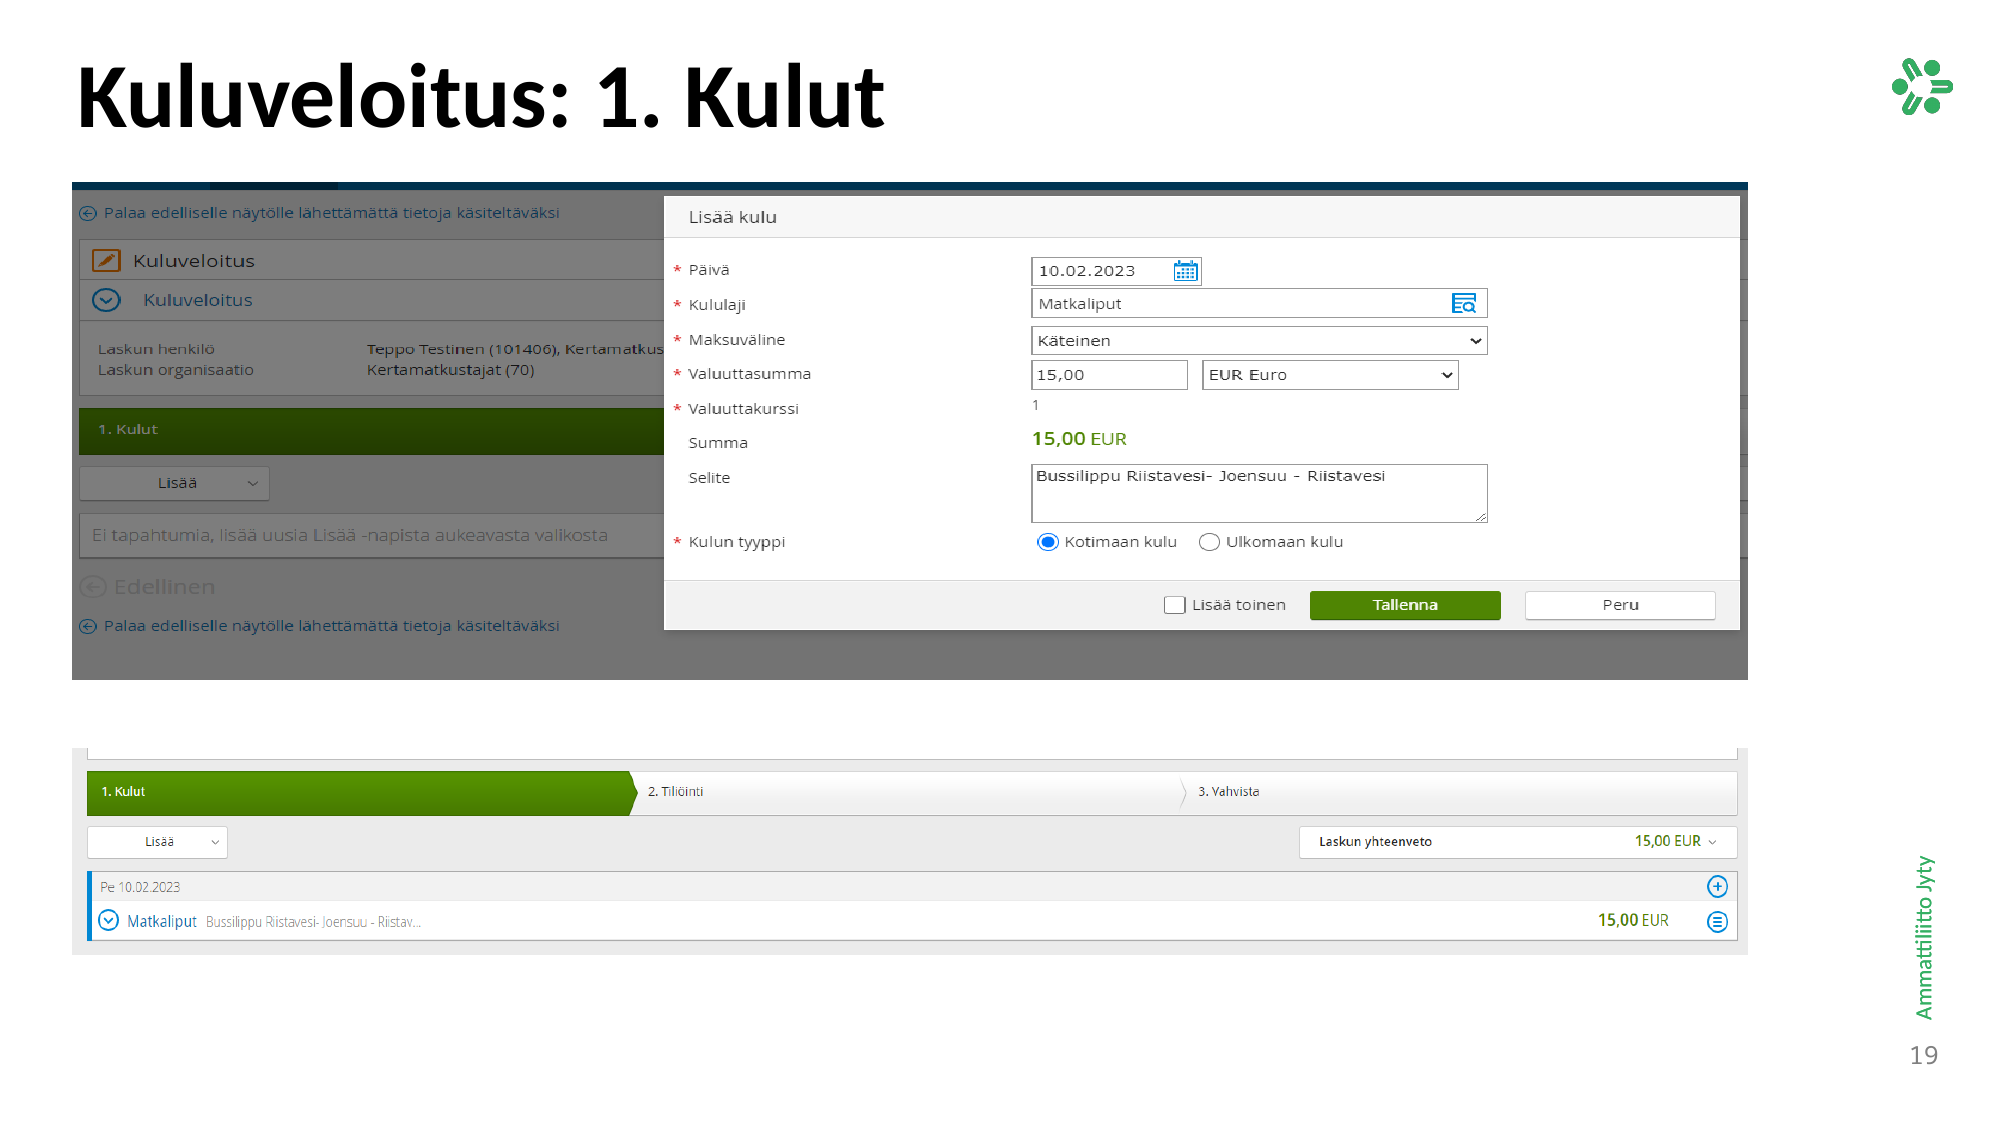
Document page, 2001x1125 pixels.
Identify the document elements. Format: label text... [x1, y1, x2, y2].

picture [1892, 58, 1953, 115]
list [72, 182, 1748, 680]
title Kuluveloitus: 1. Kulut [62, 23, 1722, 172]
picture [72, 748, 1748, 955]
slide_number 19 [1901, 1026, 1947, 1087]
